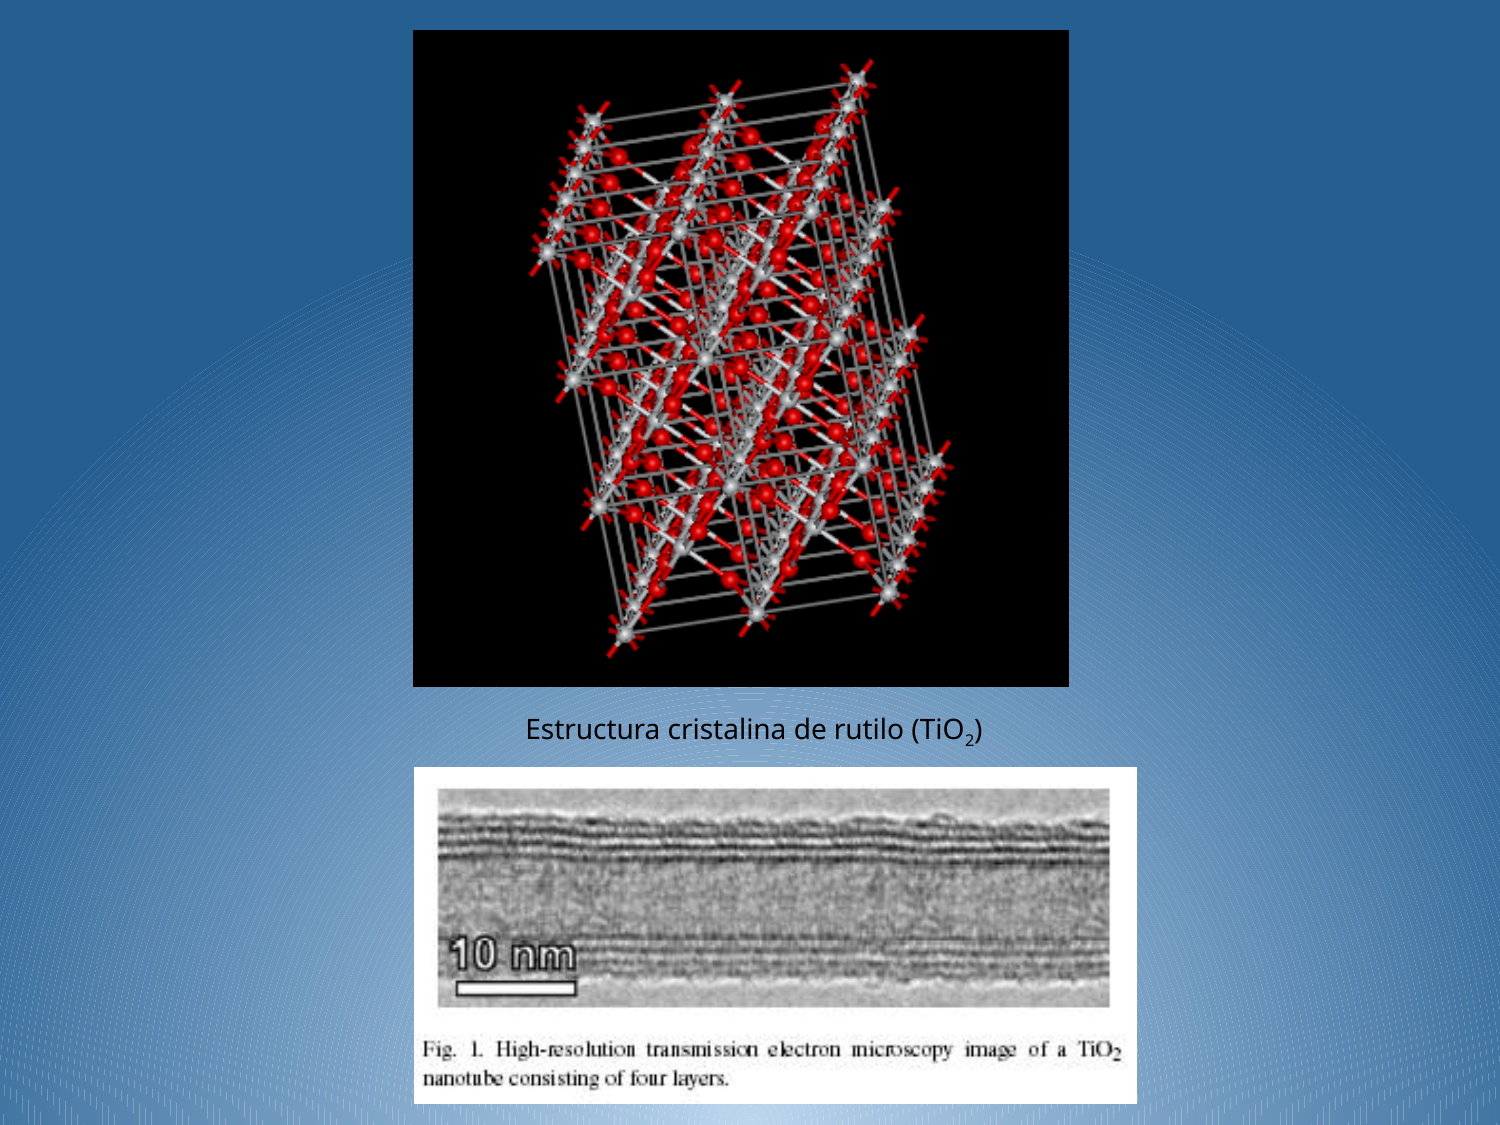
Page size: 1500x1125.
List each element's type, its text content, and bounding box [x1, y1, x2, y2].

picture [414, 767, 1137, 1104]
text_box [413, 30, 1069, 687]
text_box Estructura cristalina de rutilo (TiO2) [510, 704, 998, 758]
